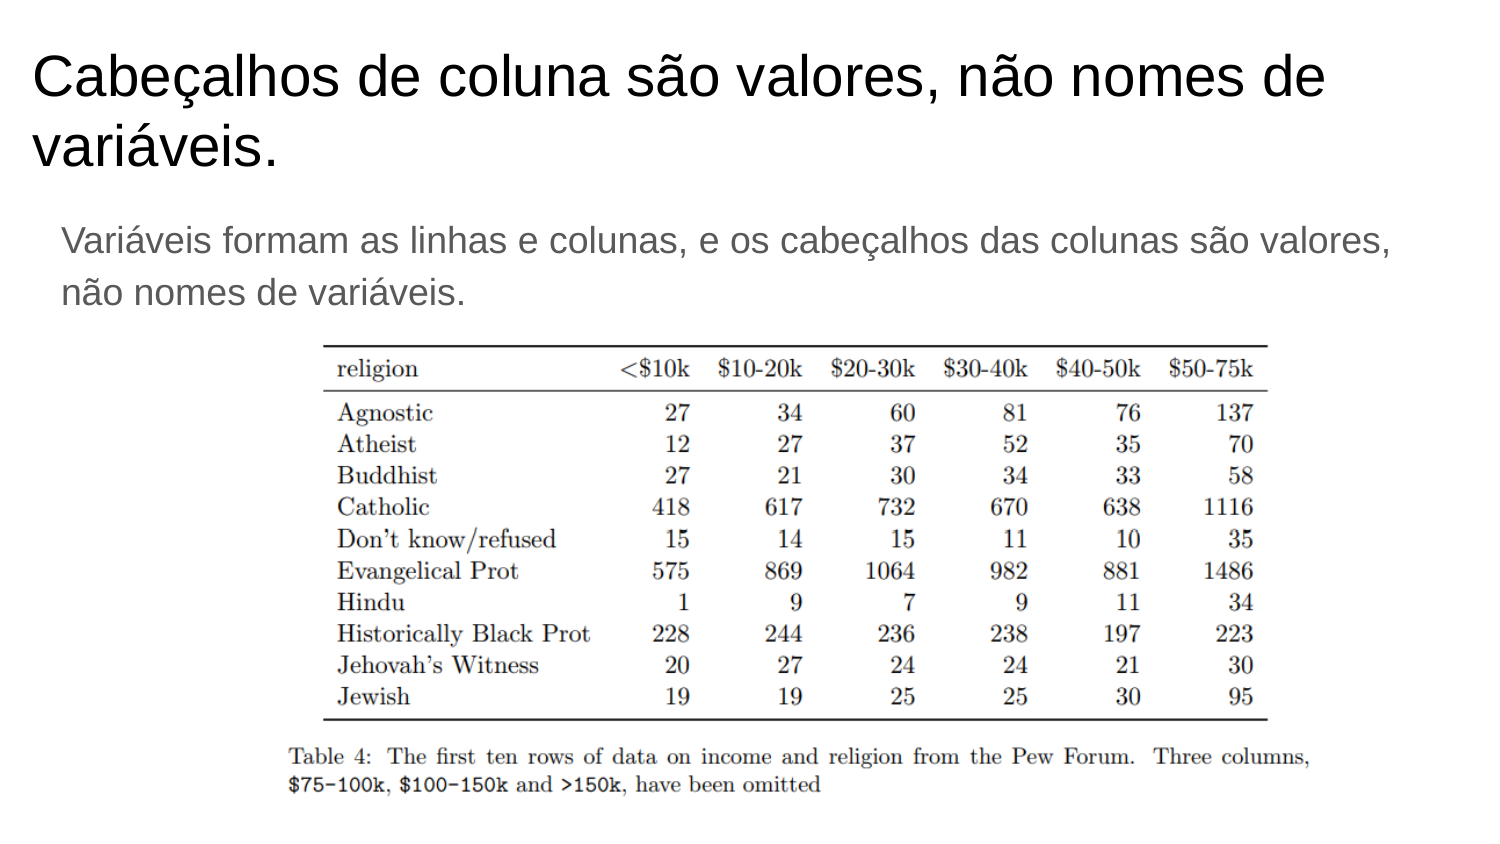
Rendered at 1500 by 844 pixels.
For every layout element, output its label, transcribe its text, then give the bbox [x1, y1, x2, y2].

list Variáveis formam as linhas e colunas, e os cabeçalhos das colunas são valores, não nomes de variáveis. [46, 194, 1444, 683]
picture [269, 330, 1322, 801]
title Cabeçalhos de coluna são valores, não nomes de variáveis. [17, 22, 1416, 117]
